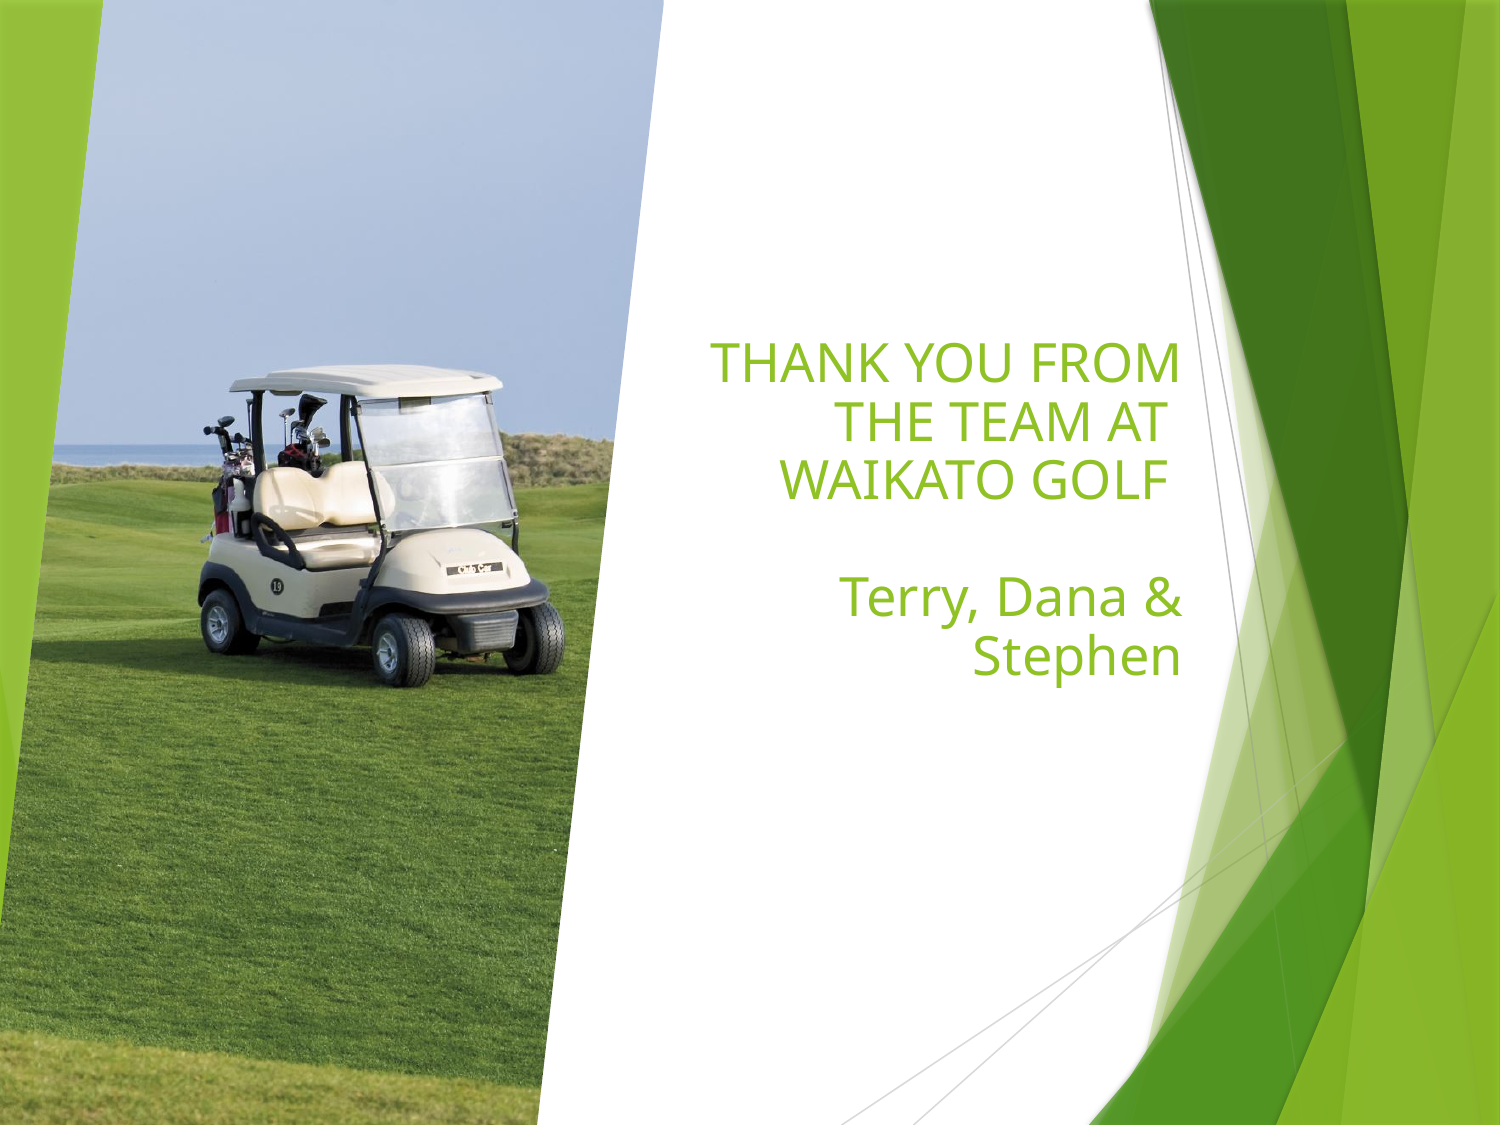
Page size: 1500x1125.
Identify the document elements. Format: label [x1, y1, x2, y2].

text_box [667, 0, 1500, 1125]
picture [0, 0, 665, 1125]
